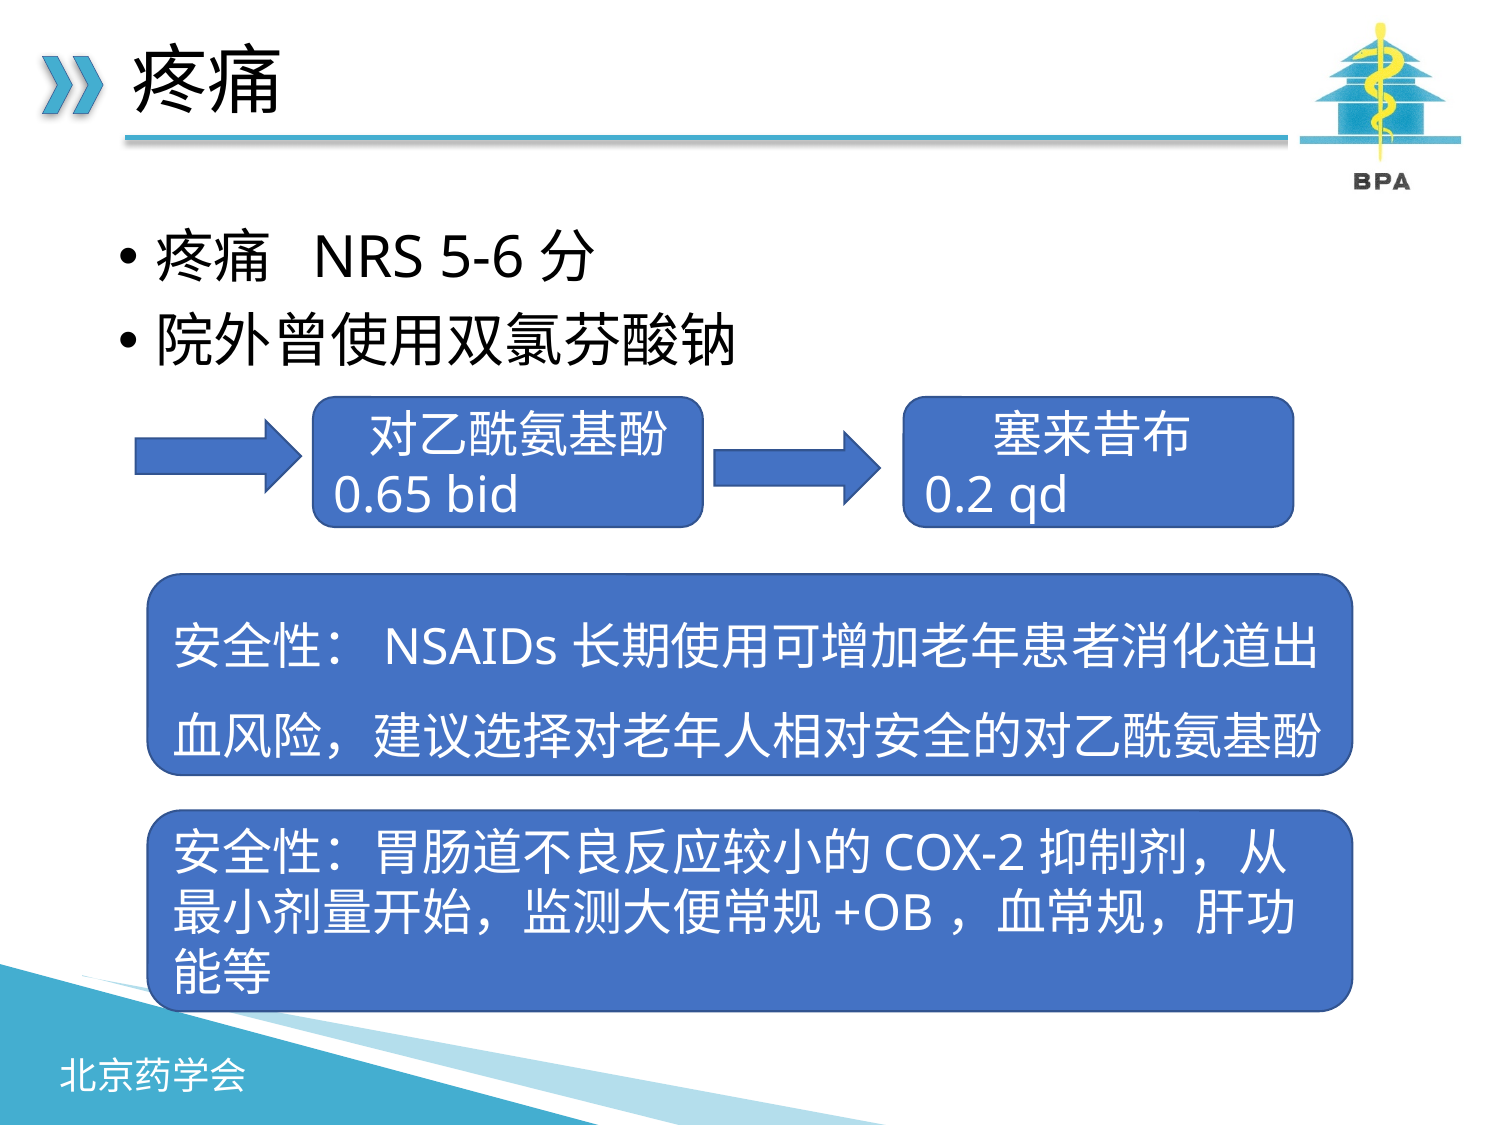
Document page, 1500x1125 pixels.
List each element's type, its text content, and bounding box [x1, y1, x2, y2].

text_box [713, 430, 882, 506]
list 疼痛 NRS 5-6分 院外曾使用双氯芬酸钠 [103, 219, 1397, 963]
text_box 安全性：胃肠道不良反应较小的COX-2抑制剂，从最小剂量开始，监测大便常规+OB，血常规，肝功能等 [146, 809, 1354, 1013]
text_box [134, 418, 303, 495]
text_box 对乙酰氨基酚0.65 bid [311, 395, 704, 529]
text_box 塞来昔布0.2 qd [902, 395, 1295, 529]
text_box 安全性：NSAIDs长期使用可增加老年患者消化道出血风险，建议选择对老年人相对安全的对乙酰氨基酚 [146, 573, 1354, 777]
title 疼痛 [116, 33, 1263, 132]
picture [1288, 15, 1476, 194]
